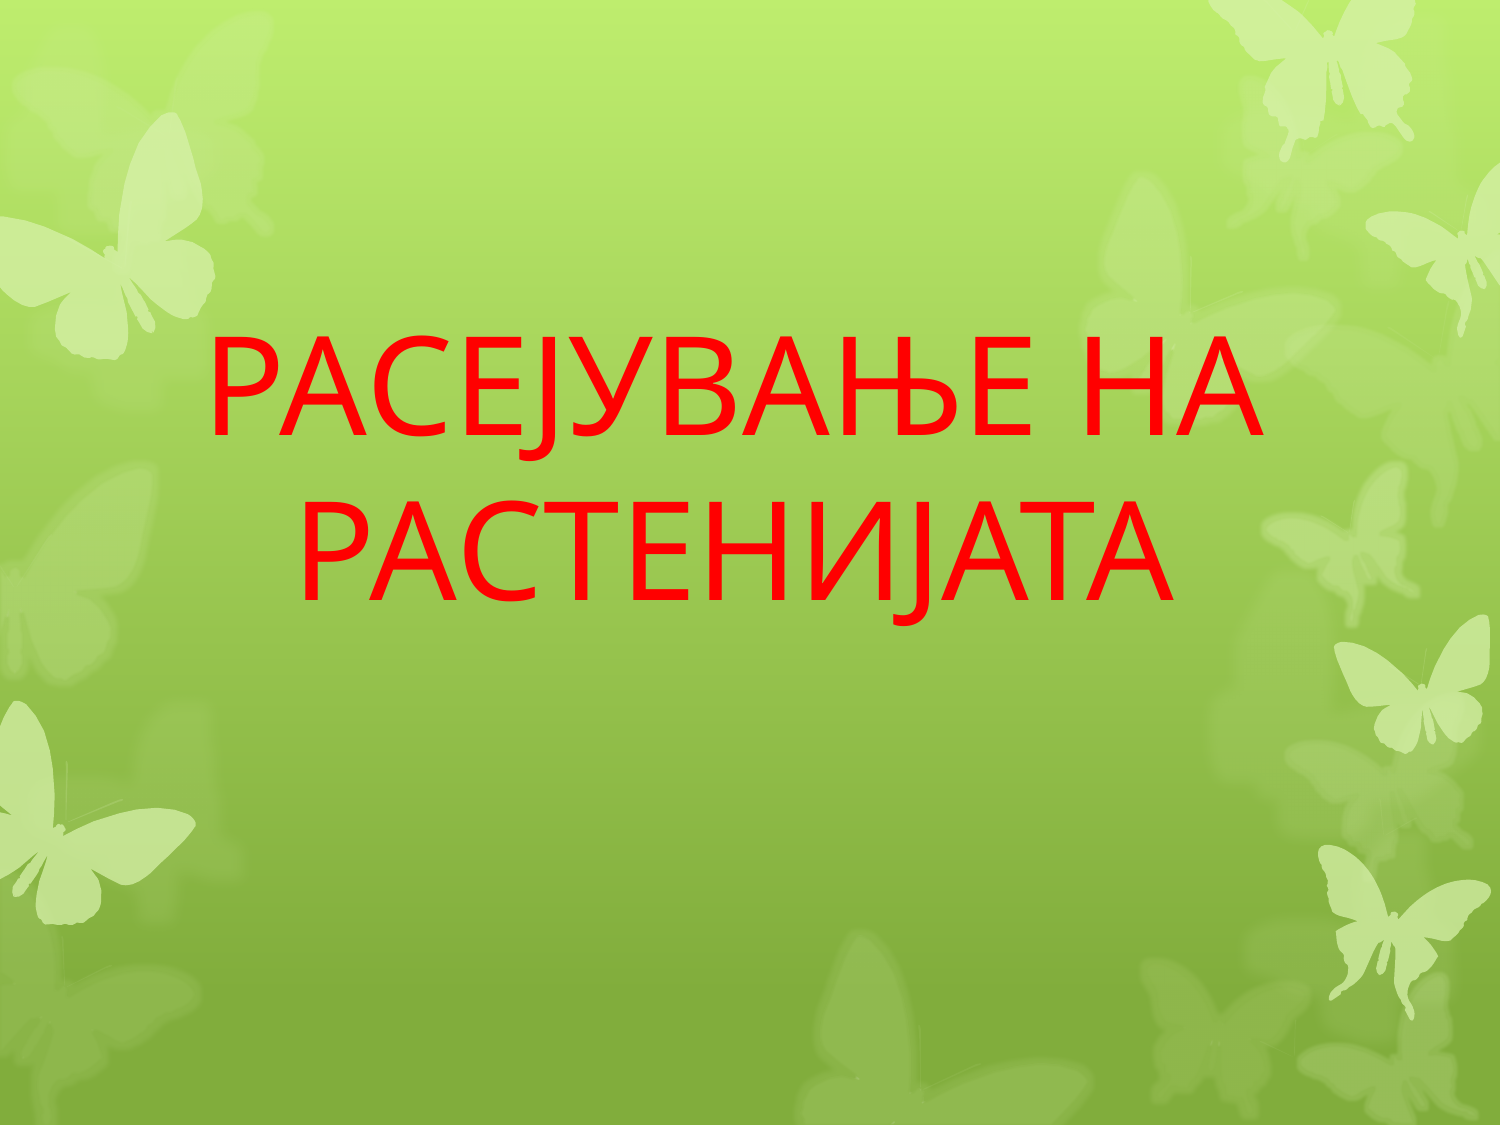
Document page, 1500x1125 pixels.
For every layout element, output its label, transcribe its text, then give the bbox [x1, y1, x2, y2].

title РАСЕЈУВАЊЕ НА РАСТЕНИЈАТА [150, 200, 1318, 800]
